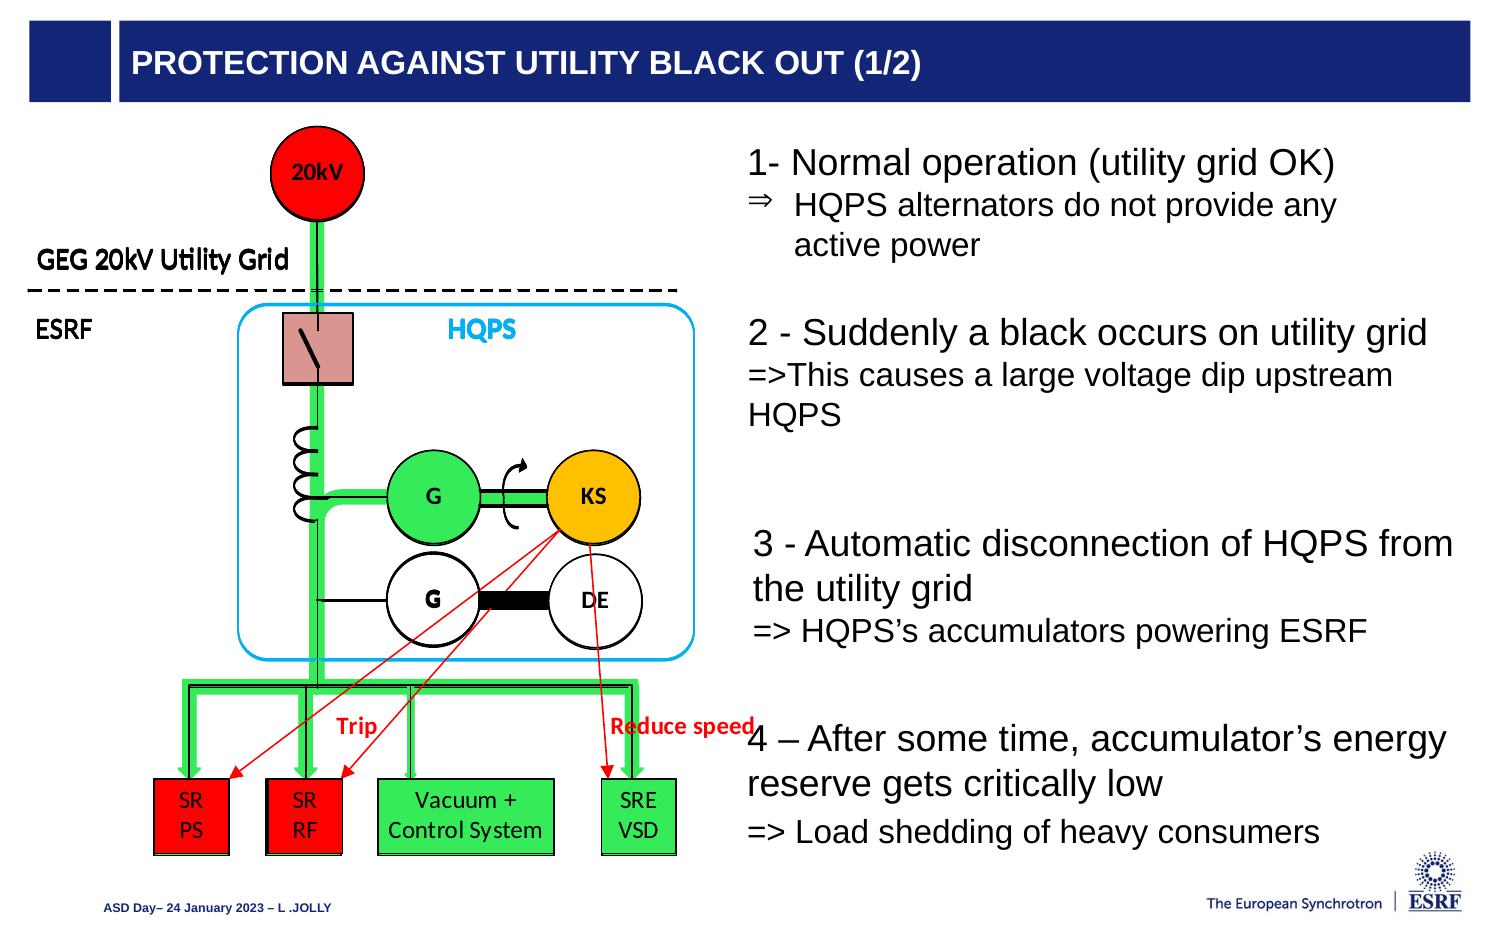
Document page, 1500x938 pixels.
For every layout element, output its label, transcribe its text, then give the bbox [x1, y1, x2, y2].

picture [17, 122, 768, 861]
title Protection against Utility Black Out (1/2) [119, 20, 1471, 103]
footer ASD Day– 24 January 2023 – L .JOLLY [103, 886, 1108, 916]
text_box 2 - Suddenly a black occurs on utility grid =>This causes a large voltage dip upstream HQPS [773, 308, 1483, 483]
picture [1175, 831, 1500, 938]
text_box 4 – After some time, accumulator’s energy reserve gets critically low [773, 707, 1483, 812]
text_box 1- Normal operation (utility grid OK) HQPS alternators do not provide any active power [772, 130, 1439, 270]
text_box 3 - Automatic disconnection of HQPS from the utility grid => HQPS’s accumulators powering ESRF [773, 511, 1489, 657]
text_box => Load shedding of heavy consumers [772, 812, 1483, 858]
